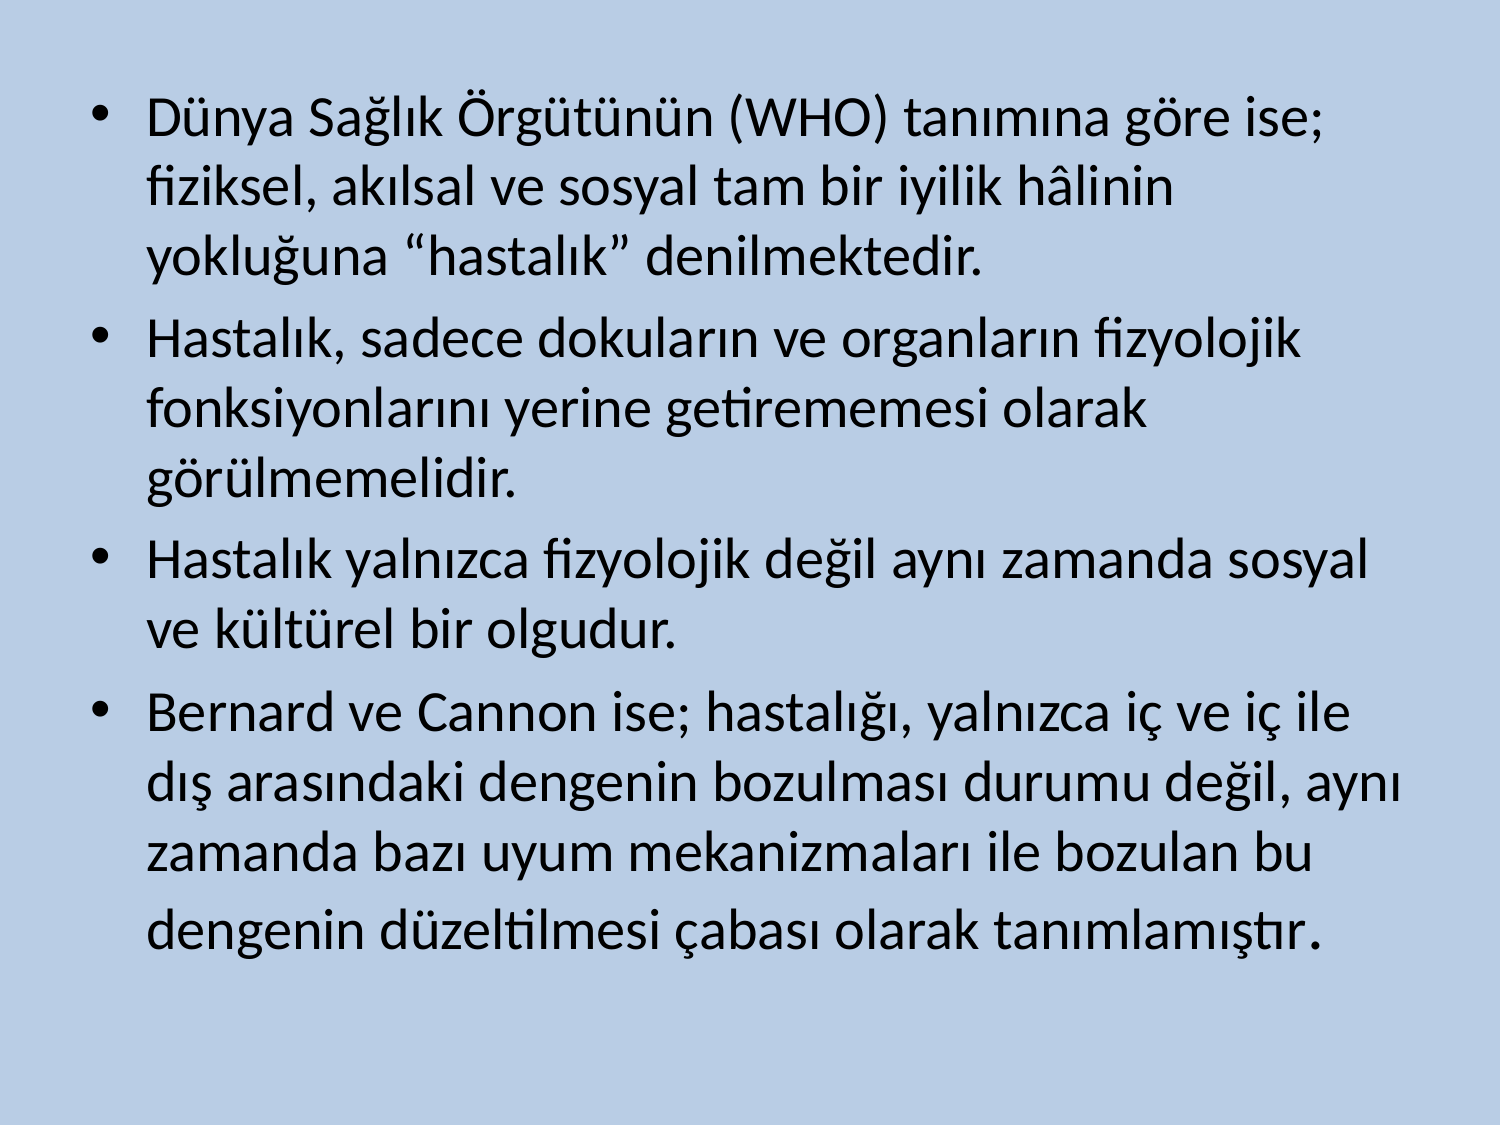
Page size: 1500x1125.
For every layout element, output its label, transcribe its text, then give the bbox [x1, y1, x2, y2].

list Dünya Sağlık Örgütünün (WHO) tanımına göre ise; fiziksel, akılsal ve sosyal tam bir iyilik hâlinin yokluğuna “hastalık” denilmektedir. Hastalık, sadece dokuların ve organların fizyolojik fonksiyonlarını yerine getirememesi olarak görülmemelidir. Hastalık yalnızca fizyolojik değil aynı zamanda sosyal ve kültürel bir olgudur. Bernard ve Cannon ise; hastalığı, yalnızca iç ve iç ile dış arasındaki dengenin bozulması durumu değil, aynı zamanda bazı uyum mekanizmaları ile bozulan bu dengenin düzeltilmesi çabası olarak tanımlamıştır. [75, 70, 1425, 1067]
